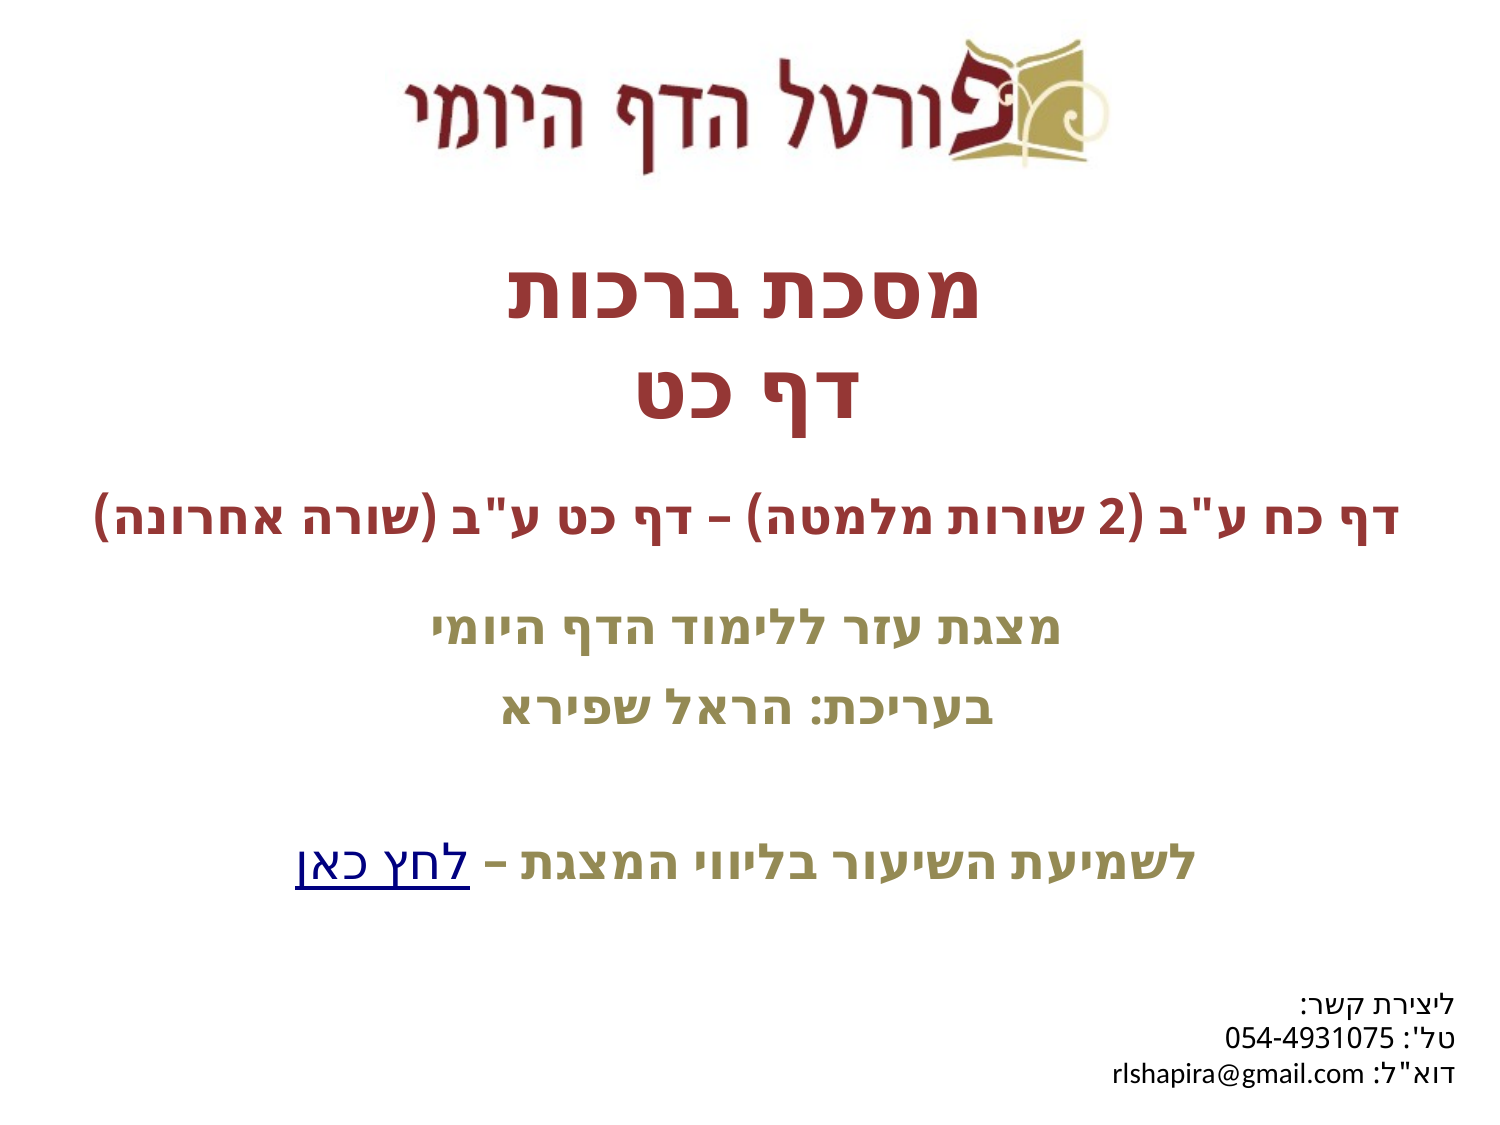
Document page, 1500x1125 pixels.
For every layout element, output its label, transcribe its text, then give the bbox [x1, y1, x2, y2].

text_box מסכת ברכות דף כט דף כח ע"ב (2 שורות מלמטה) – דף כט ע"ב (שורה אחרונה) מצגת עזר ללימוד הדף היומי בעריכת: הראל שפירא לשמיעת השיעור בליווי המצגת – לחץ כאן ליצירת קשר: טל': 054-4931075 דוא"ל: rlshapira@gmail.com [23, 227, 1471, 1098]
picture [385, 18, 1115, 190]
